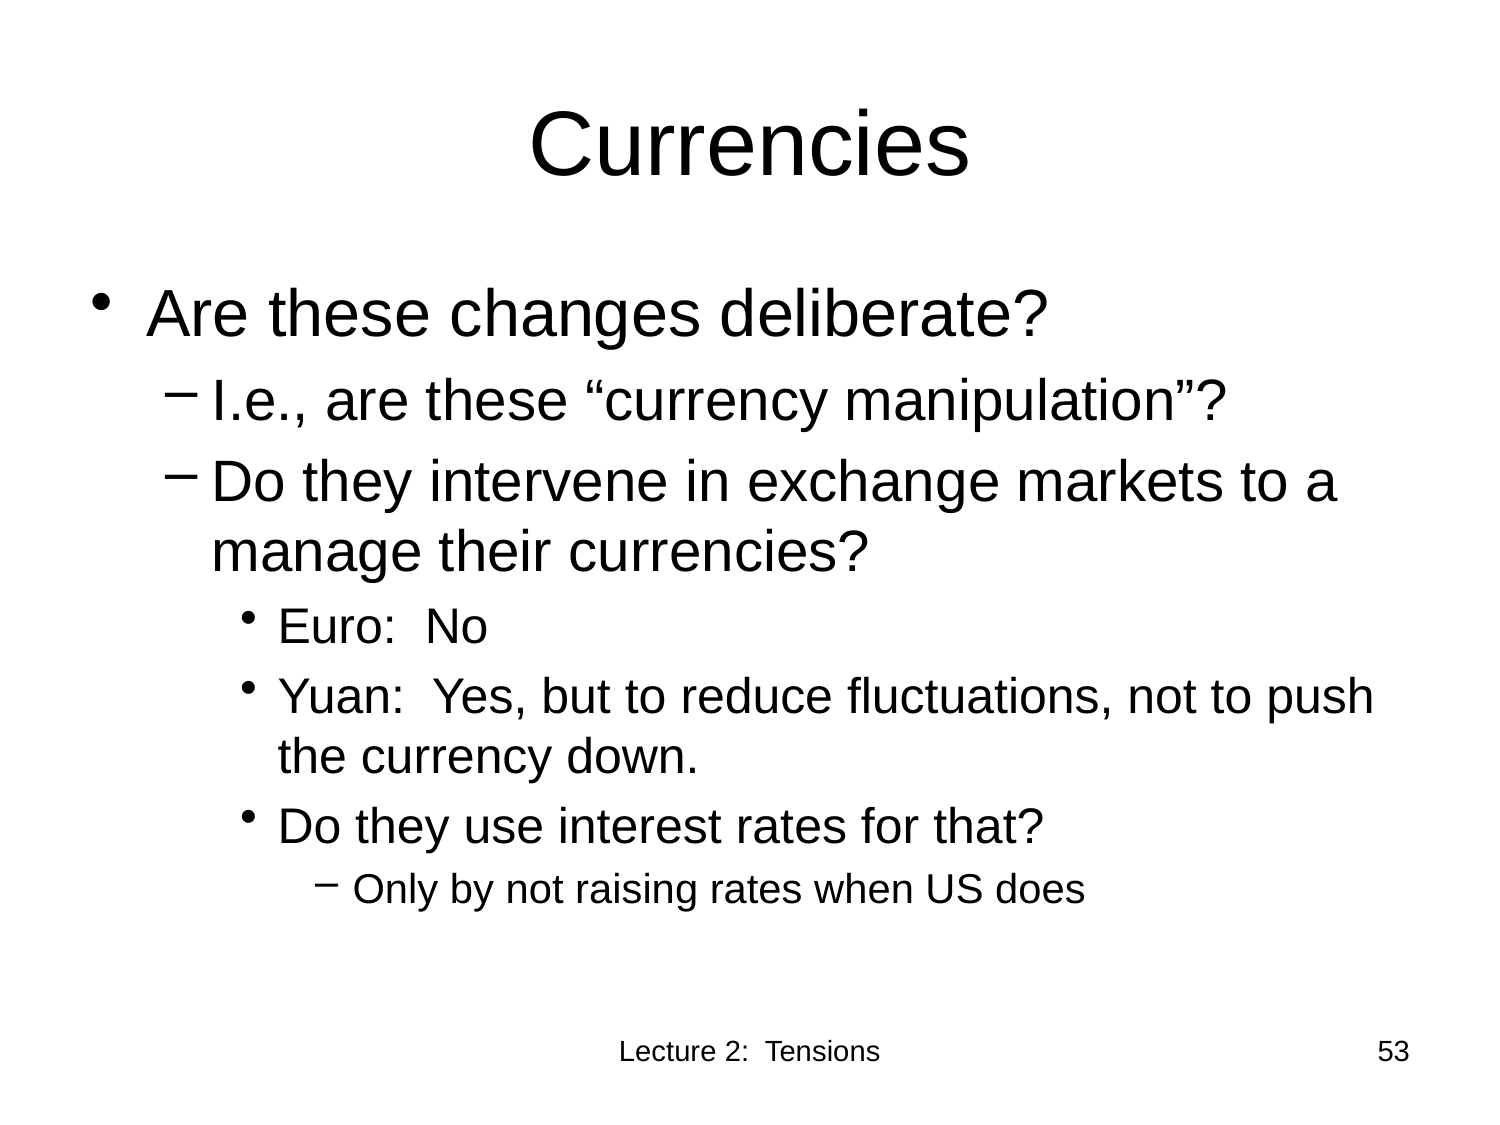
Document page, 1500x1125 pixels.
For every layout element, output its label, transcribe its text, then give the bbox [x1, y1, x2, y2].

slide_number 53 [1074, 1024, 1426, 1103]
list Are these changes deliberate? I.e., are these “currency manipulation”? Do they intervene in exchange markets to a manage their currencies? Euro: No Yuan: Yes, but to reduce fluctuations, not to push the currency down. Do they use interest rates for that? Only by not raising rates when US does [74, 262, 1426, 1006]
title Currencies [74, 44, 1426, 233]
footer Lecture 2: Tensions [512, 1024, 988, 1103]
